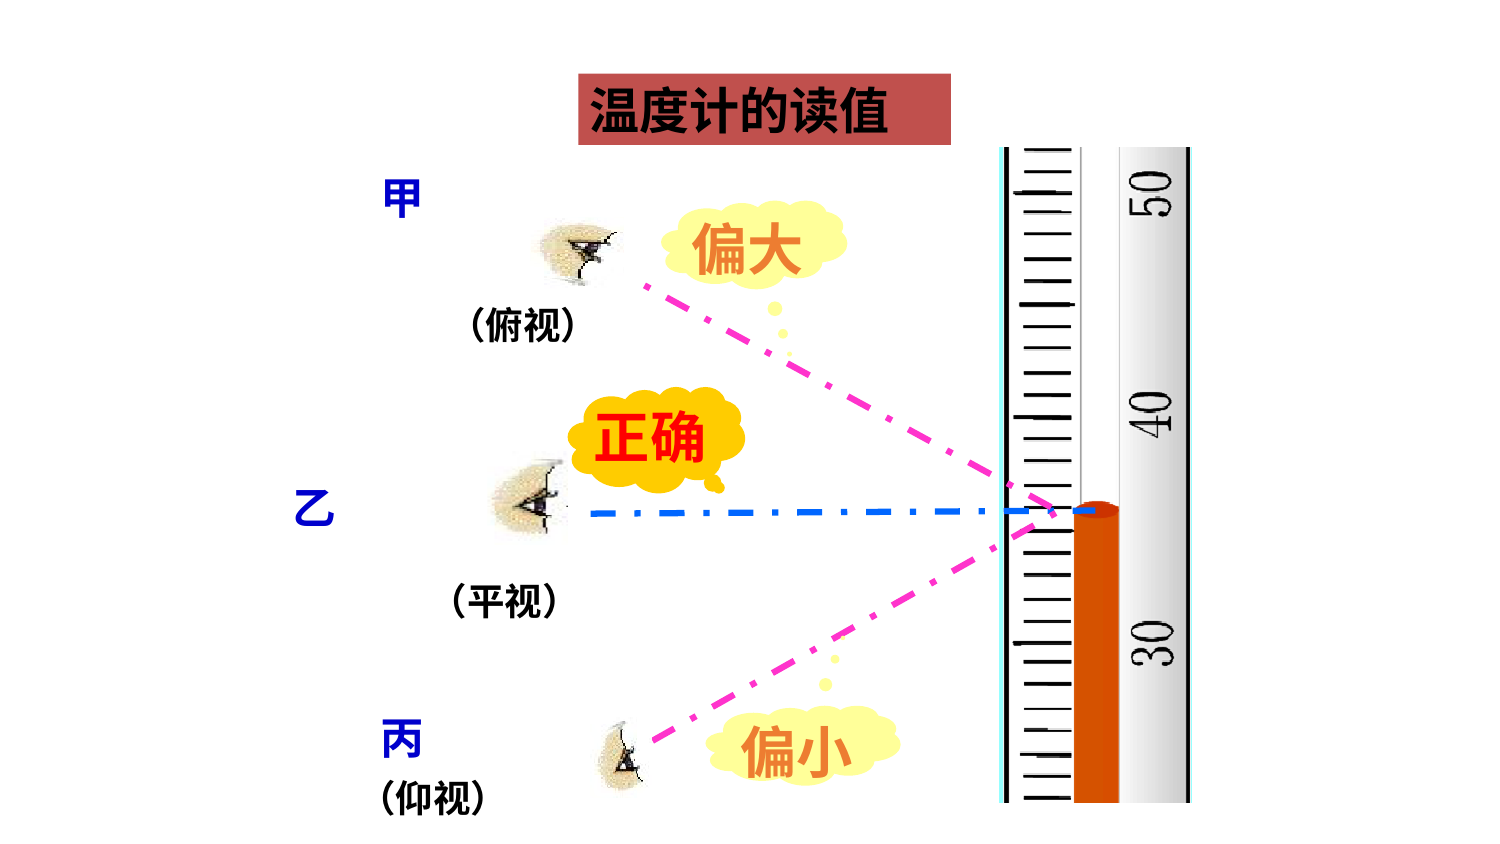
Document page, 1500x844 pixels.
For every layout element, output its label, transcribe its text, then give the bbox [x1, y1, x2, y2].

text_box 偏大 [661, 240, 848, 290]
text_box （俯视） [436, 296, 610, 353]
text_box （平视） [418, 572, 592, 629]
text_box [476, 448, 569, 545]
picture [999, 147, 1192, 803]
text_box 甲 [369, 165, 467, 229]
text_box （仰视） [346, 769, 525, 826]
text_box 偏大 [778, 328, 788, 339]
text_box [590, 716, 652, 799]
text_box 温度计的读值 [578, 73, 951, 145]
text_box 偏大 [678, 200, 843, 224]
text_box 偏小 [830, 654, 840, 664]
text_box 偏小 [818, 678, 833, 692]
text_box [530, 216, 626, 290]
text_box 正确 [567, 386, 746, 494]
text_box 丙 [369, 705, 436, 769]
text_box 偏大 [661, 225, 847, 239]
text_box 偏小 [705, 705, 901, 786]
text_box 乙 [280, 474, 348, 539]
text_box 偏大 [767, 301, 783, 317]
